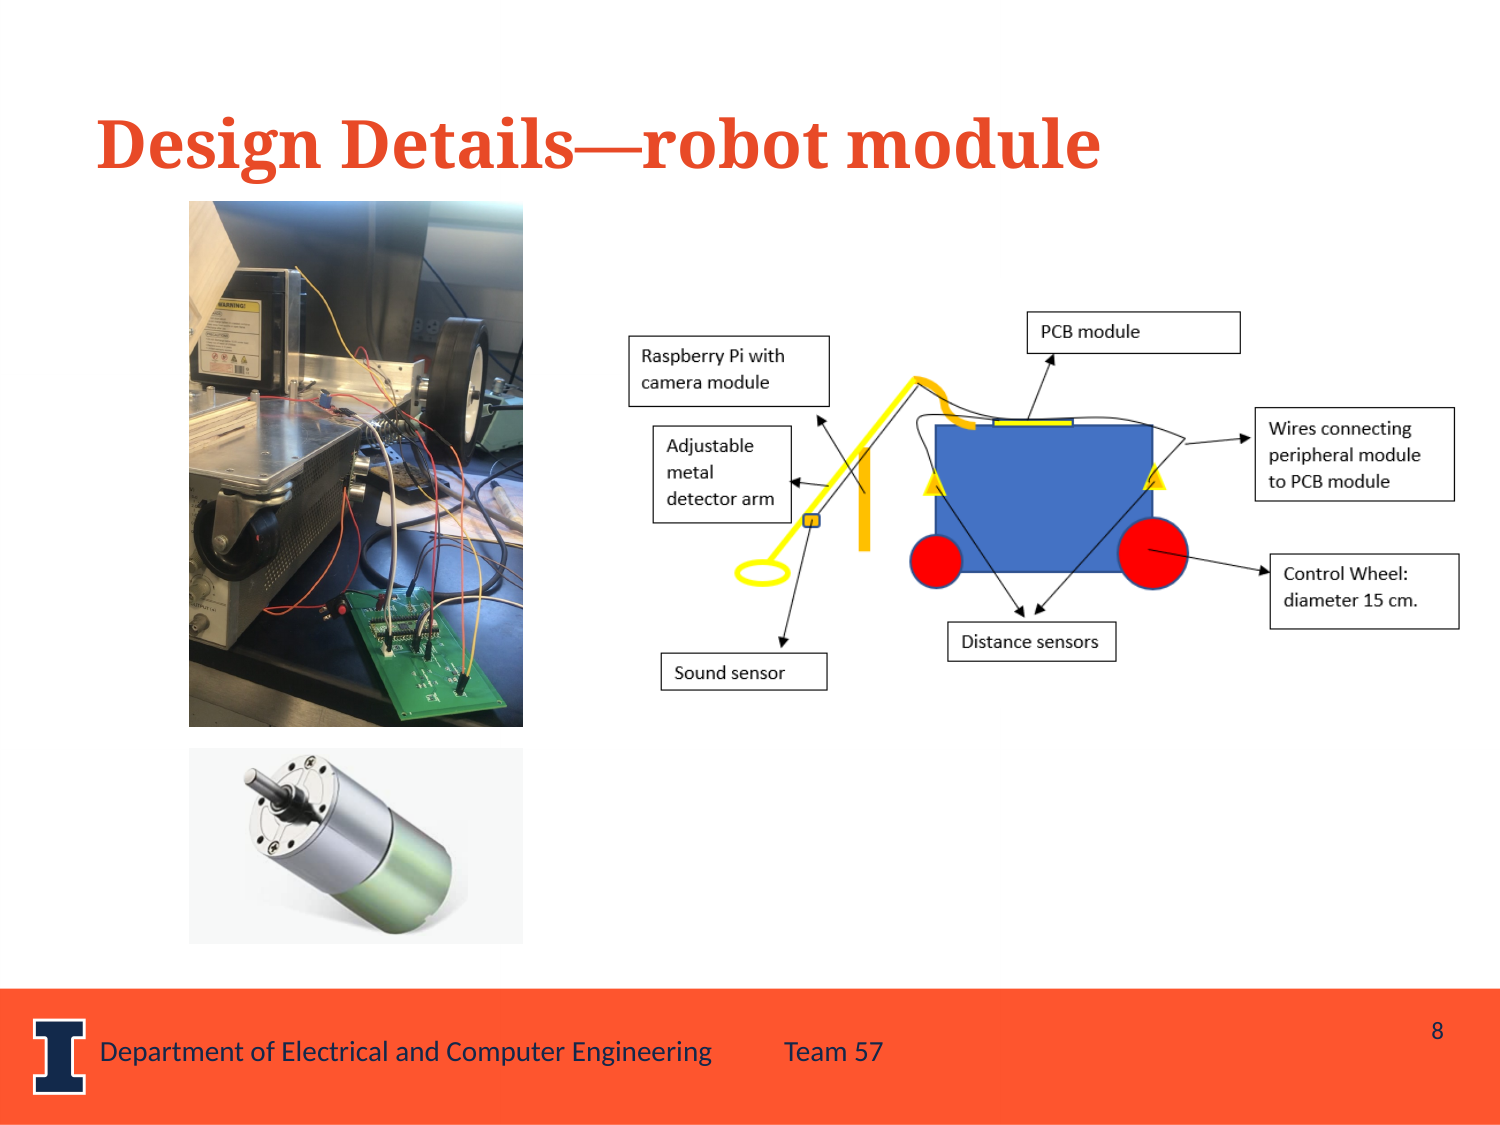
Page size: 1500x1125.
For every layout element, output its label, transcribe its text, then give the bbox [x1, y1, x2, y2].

text_box Department of Electrical and Computer Engineering [85, 1024, 728, 1075]
slide_number 8 [1121, 999, 1460, 1060]
picture [0, 0, 1500, 1125]
text_box Design Details—robot module [81, 38, 1500, 257]
text_box Team 57 [769, 1024, 899, 1075]
